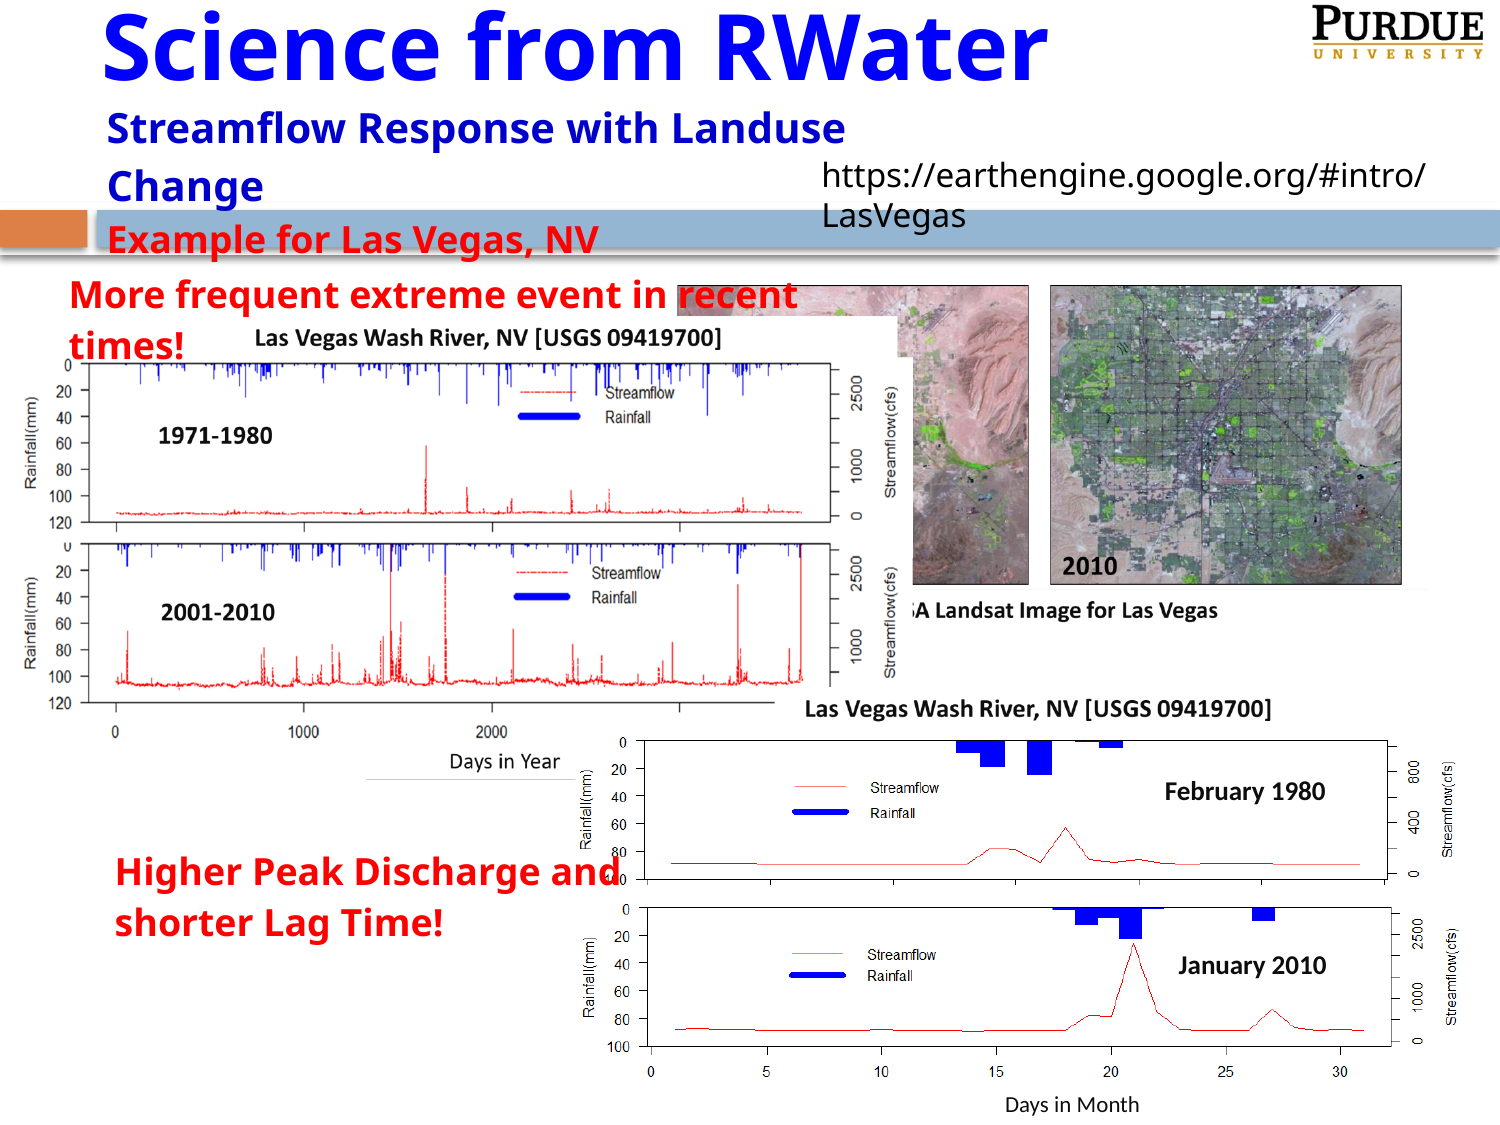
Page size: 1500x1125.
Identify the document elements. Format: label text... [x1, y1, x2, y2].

picture [19, 285, 1429, 788]
text_box More frequent extreme event in recent times! [53, 256, 879, 312]
title Science from RWater [86, 0, 1239, 120]
picture [1295, 0, 1500, 63]
text_box Higher Peak Discharge and shorter Lag Time! [99, 834, 569, 952]
text_box https://earthengine.google.org/#intro/LasVegas [806, 146, 1494, 242]
text_box Streamflow Response with Landuse Change Example for Las Vegas, NV [91, 87, 917, 268]
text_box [574, 684, 1476, 1125]
